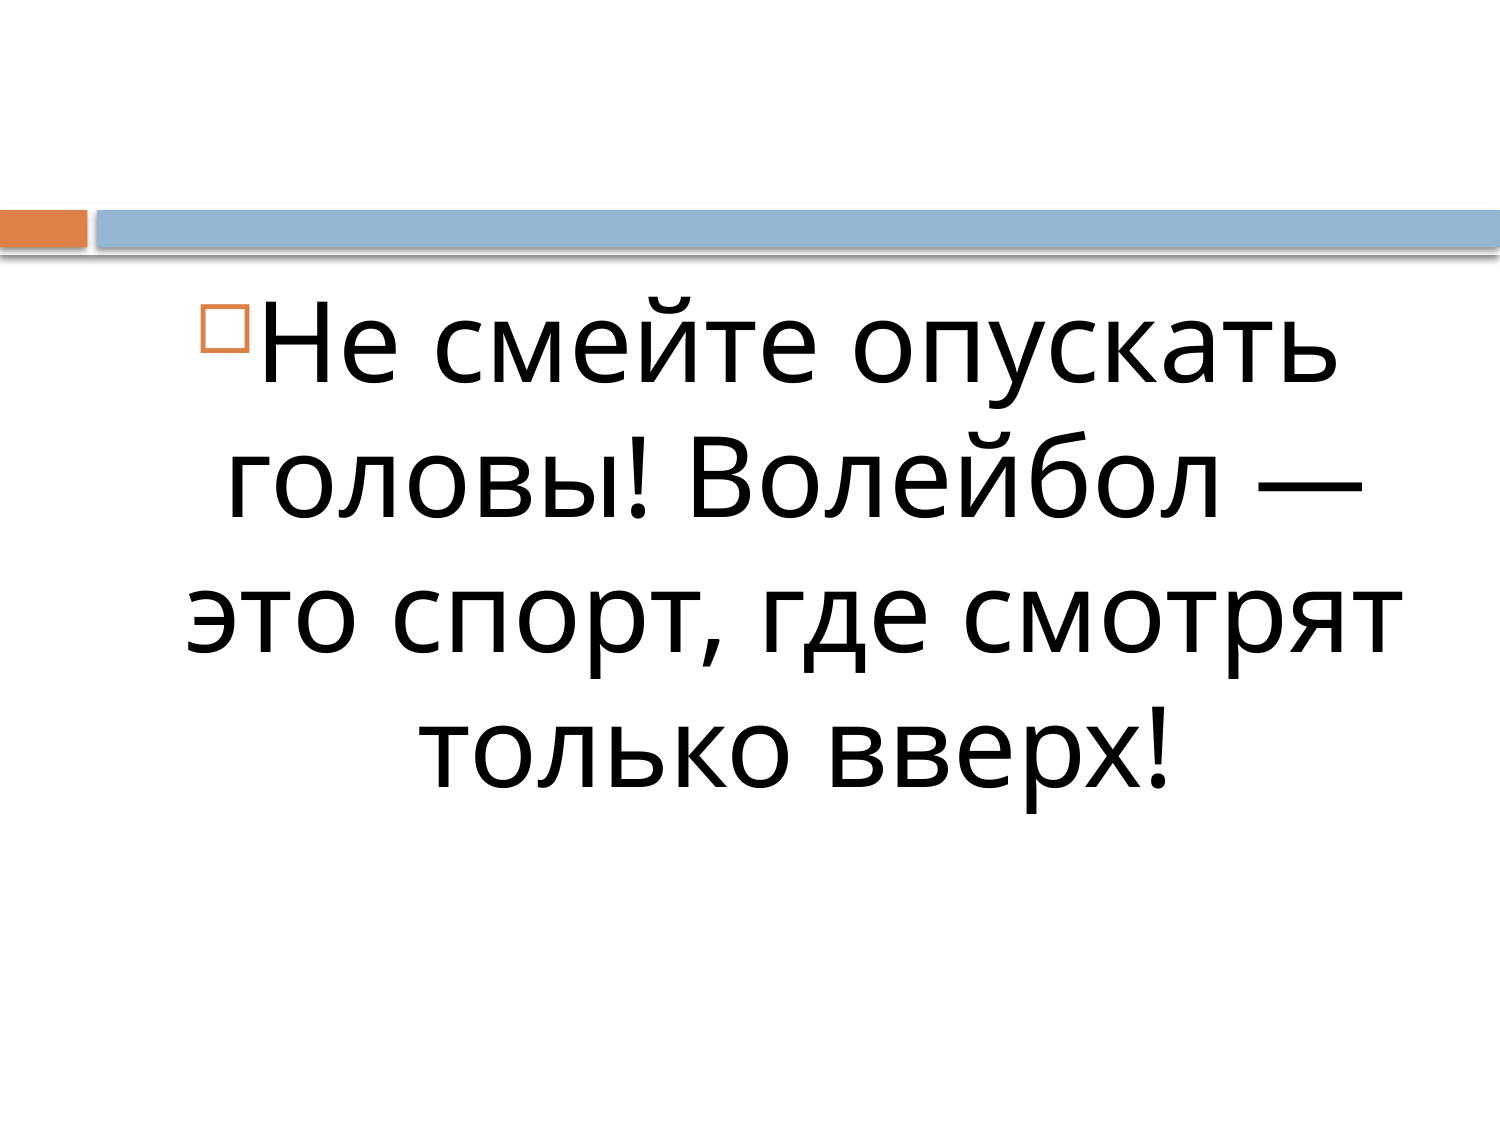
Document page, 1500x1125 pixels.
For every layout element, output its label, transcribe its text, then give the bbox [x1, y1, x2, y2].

list Не смейте опускать головы! Волейбол — это спорт, где смотрят только вверх! [100, 262, 1438, 1000]
